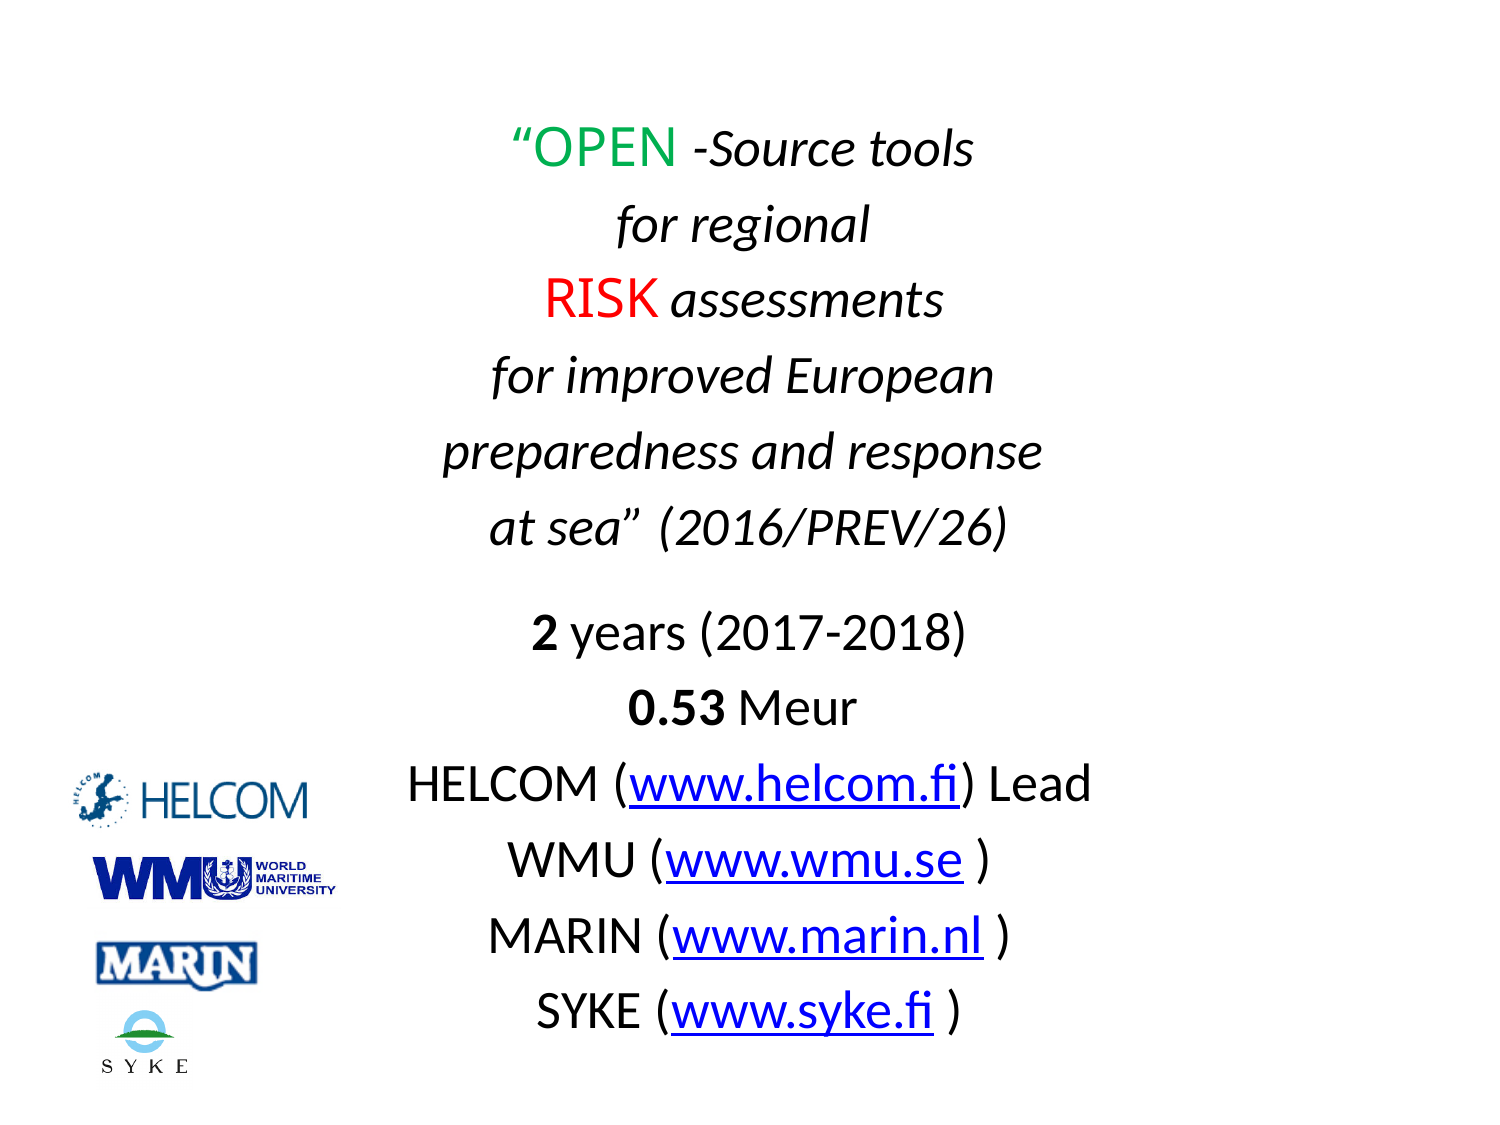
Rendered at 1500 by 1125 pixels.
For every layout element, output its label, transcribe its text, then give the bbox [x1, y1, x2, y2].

picture [87, 841, 342, 909]
picture [58, 759, 320, 839]
list “OPEN -Source tools for regional RISK assessments for improved European preparedness and response at sea” (2016/PREV/26) 2 years (2017-2018) 0.53 Meur HELCOM (www.helcom.fi) Lead WMU (www.wmu.se ) MARIN (www.marin.nl ) SYKE (www.syke.fi ) [75, 104, 1425, 1071]
picture [94, 930, 264, 1090]
